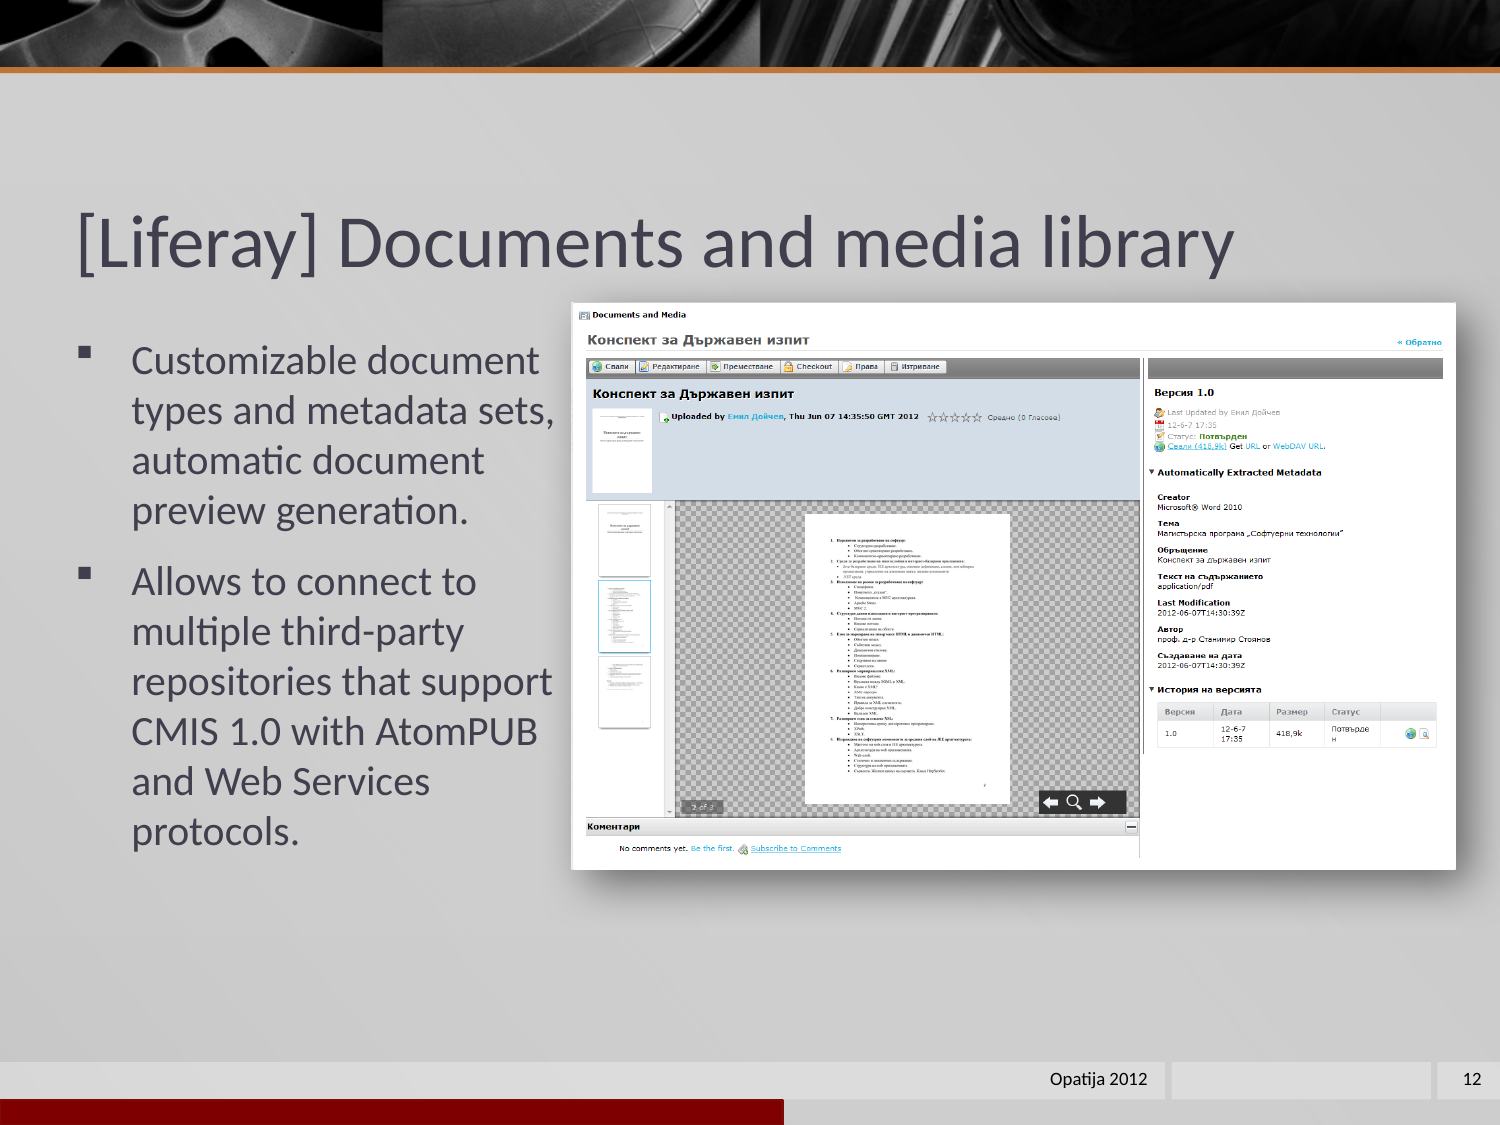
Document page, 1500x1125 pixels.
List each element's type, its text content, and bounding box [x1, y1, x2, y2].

picture [0, 0, 1500, 67]
slide_number 12 [1434, 1058, 1497, 1097]
footer Opatija 2012 [75, 1058, 1163, 1097]
title [Liferay] Documents and media library [75, 162, 1425, 313]
text_box [0, 1099, 784, 1125]
picture [570, 302, 1457, 870]
list Customizable document types and metadata sets, automatic document preview generation. Allows to connect to multiple third-party repositories that support CMIS 1.0 with AtomPUB and Web Services protocols. [75, 324, 561, 1005]
